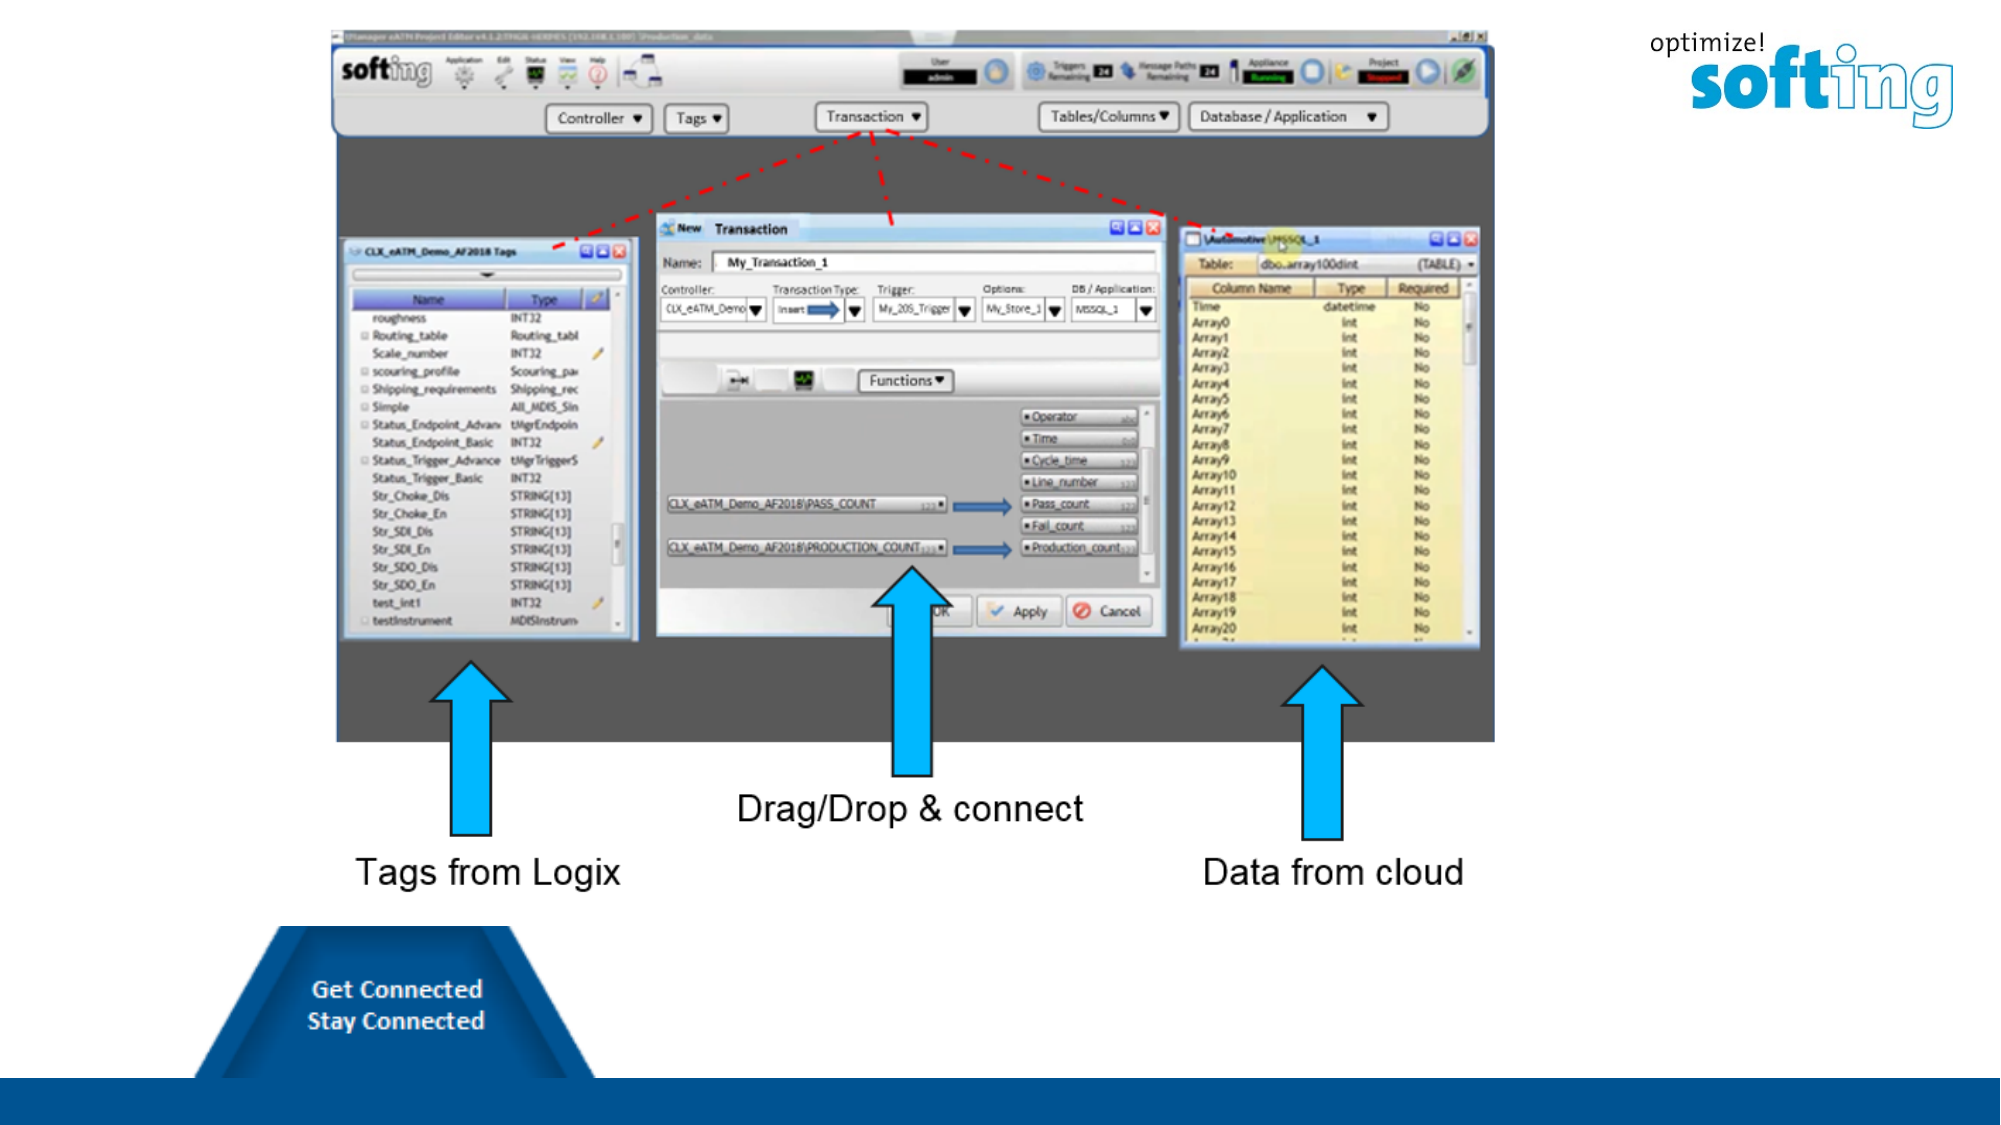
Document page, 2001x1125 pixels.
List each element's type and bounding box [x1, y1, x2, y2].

picture [183, 0, 1550, 1078]
picture [1650, 29, 1953, 129]
